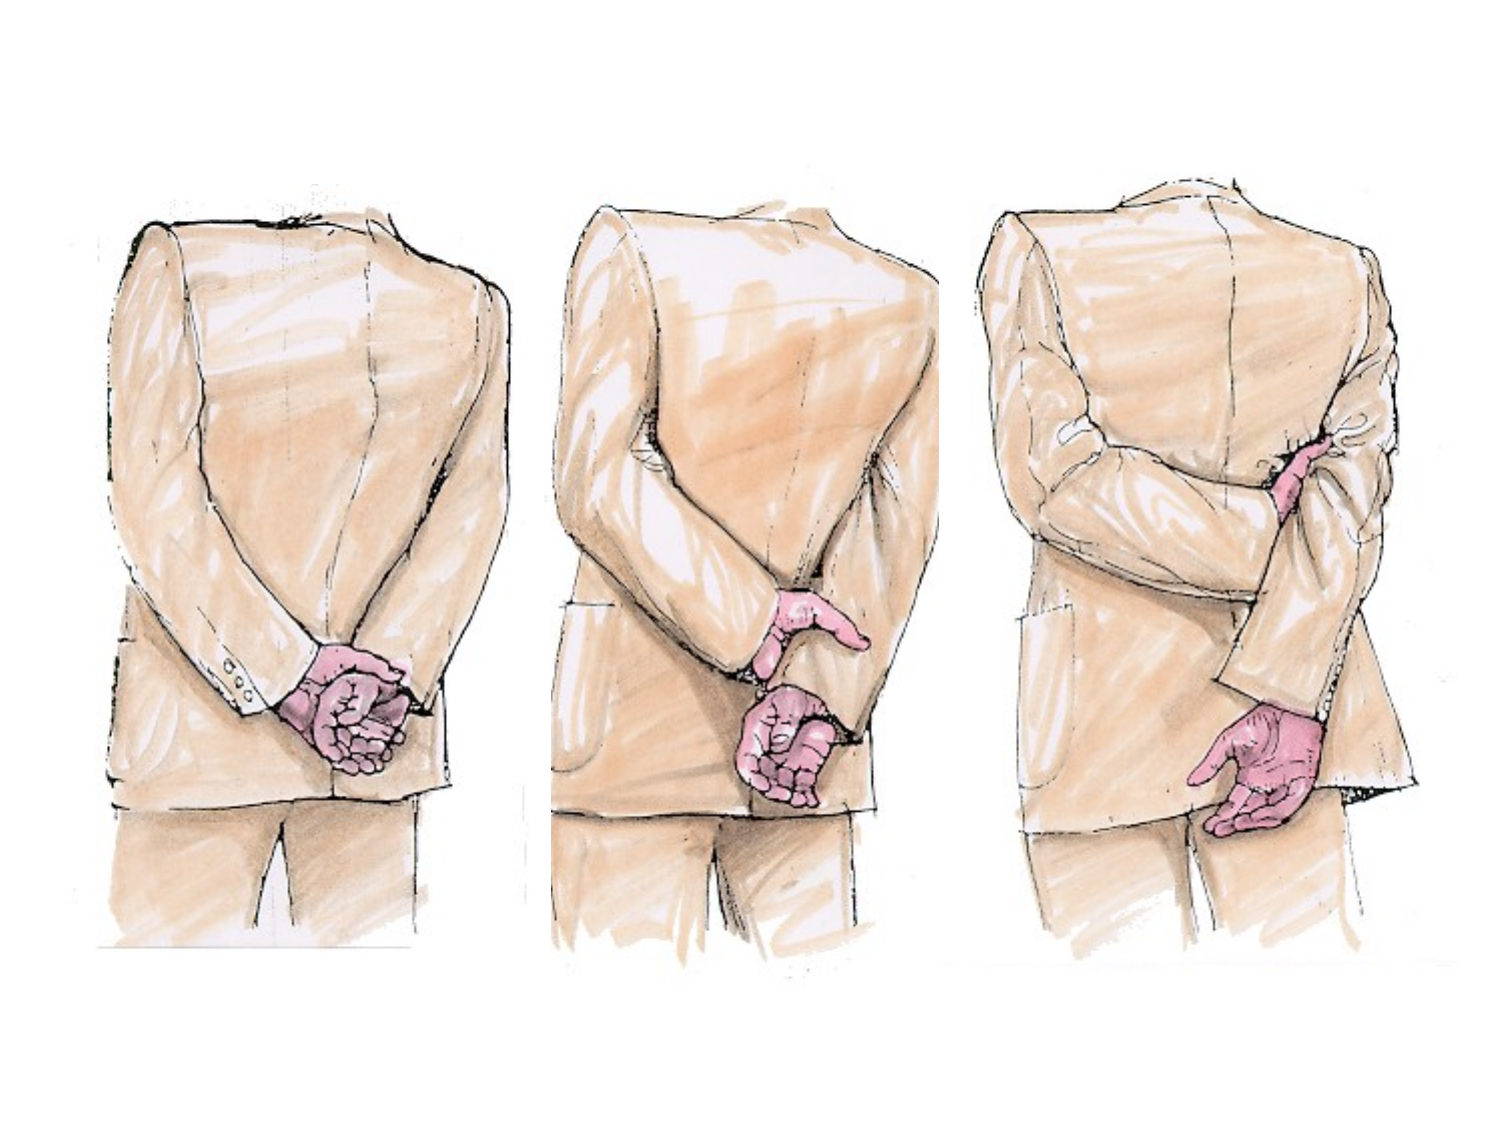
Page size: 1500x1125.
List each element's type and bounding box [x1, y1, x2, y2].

picture [64, 160, 1458, 988]
